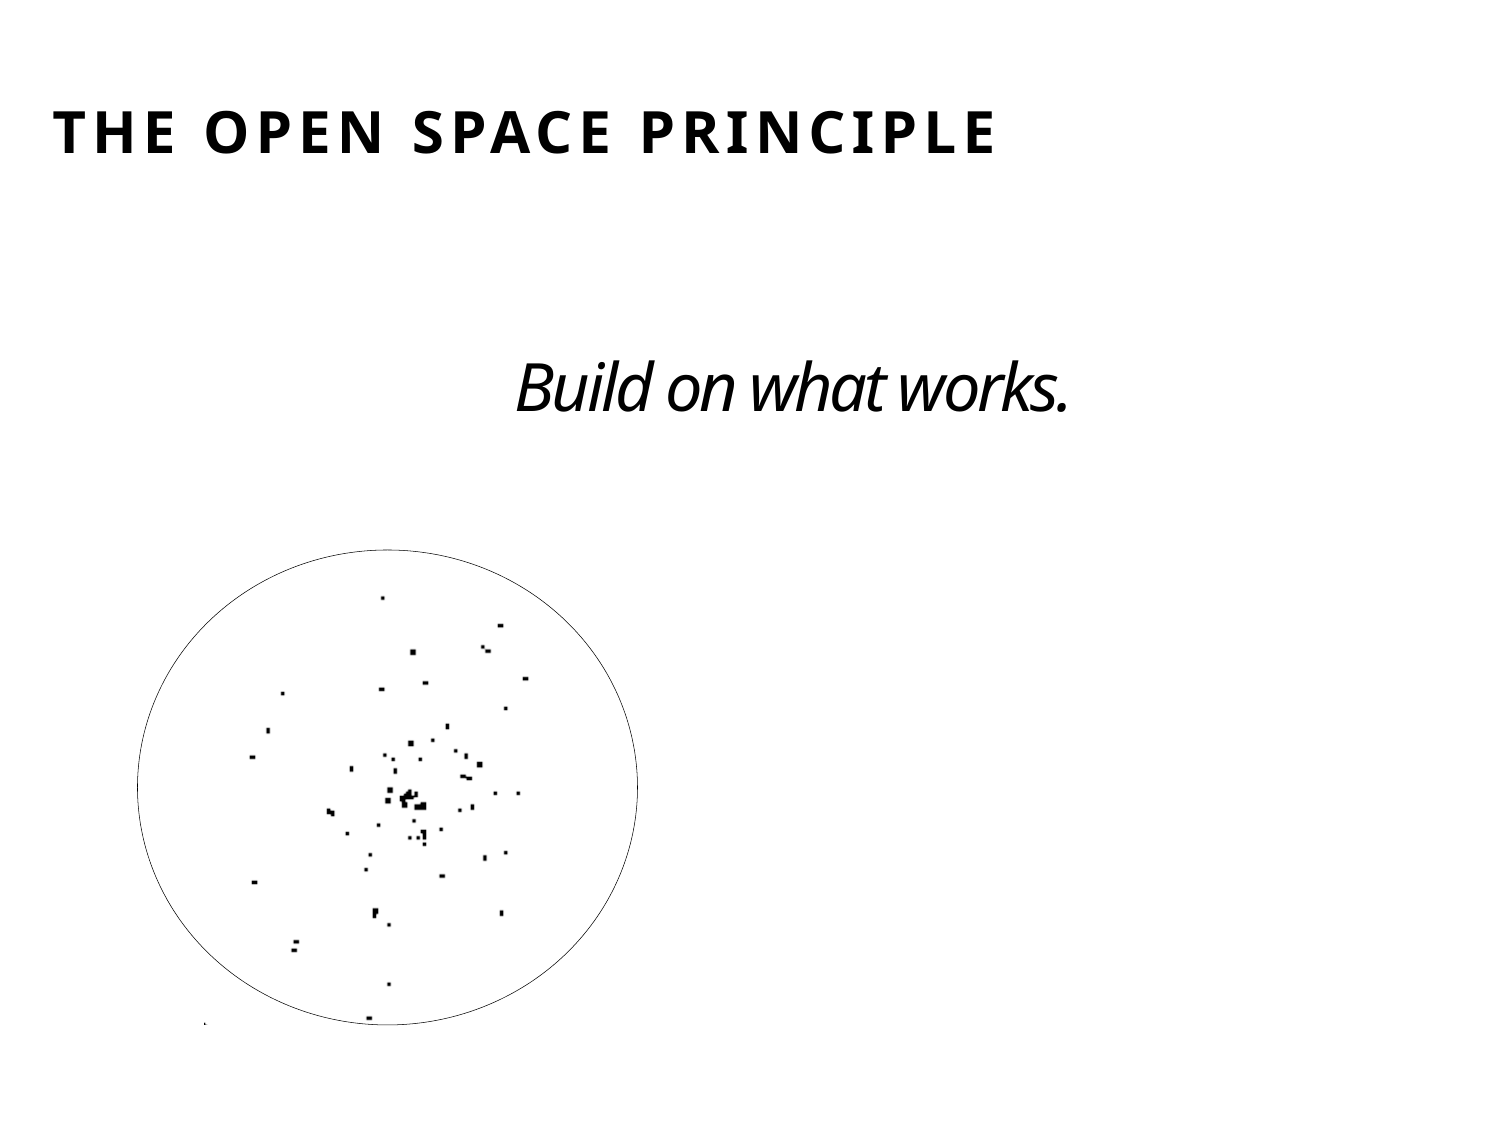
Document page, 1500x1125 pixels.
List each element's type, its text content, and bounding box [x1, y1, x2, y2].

text_box Build on what works. [499, 337, 1325, 433]
picture [203, 583, 572, 1026]
text_box [576, 628, 640, 947]
text_box [257, 547, 518, 582]
text_box [135, 629, 198, 946]
text_box THE OPEN SPACE PRINCIPLE [37, 87, 1463, 173]
